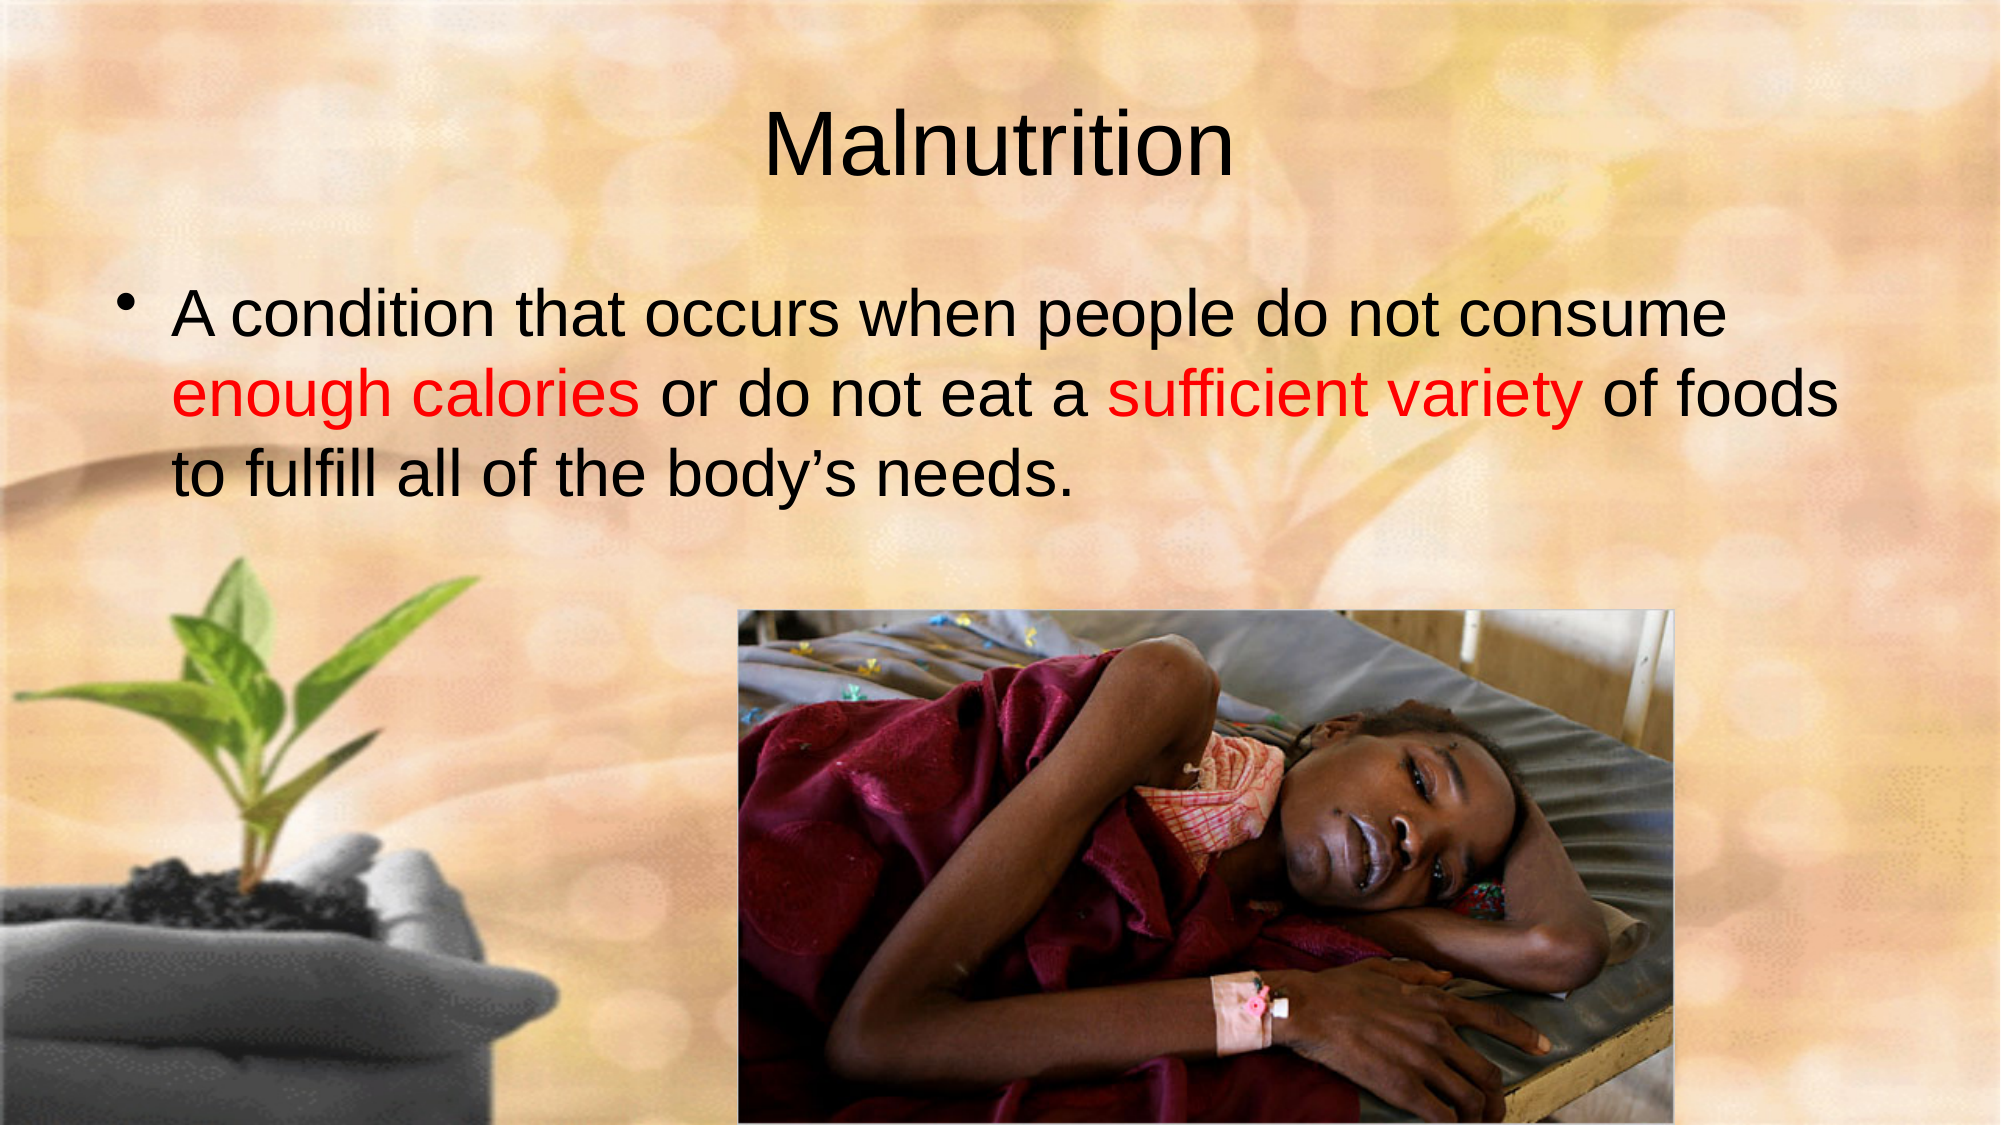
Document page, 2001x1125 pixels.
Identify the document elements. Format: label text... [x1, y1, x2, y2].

list A condition that occurs when people do not consume enough calories or do not eat a sufficient variety of foods to fulfill all of the body’s needs. [99, 262, 1900, 1005]
picture [0, 0, 2001, 1125]
title Malnutrition [99, 45, 1900, 233]
